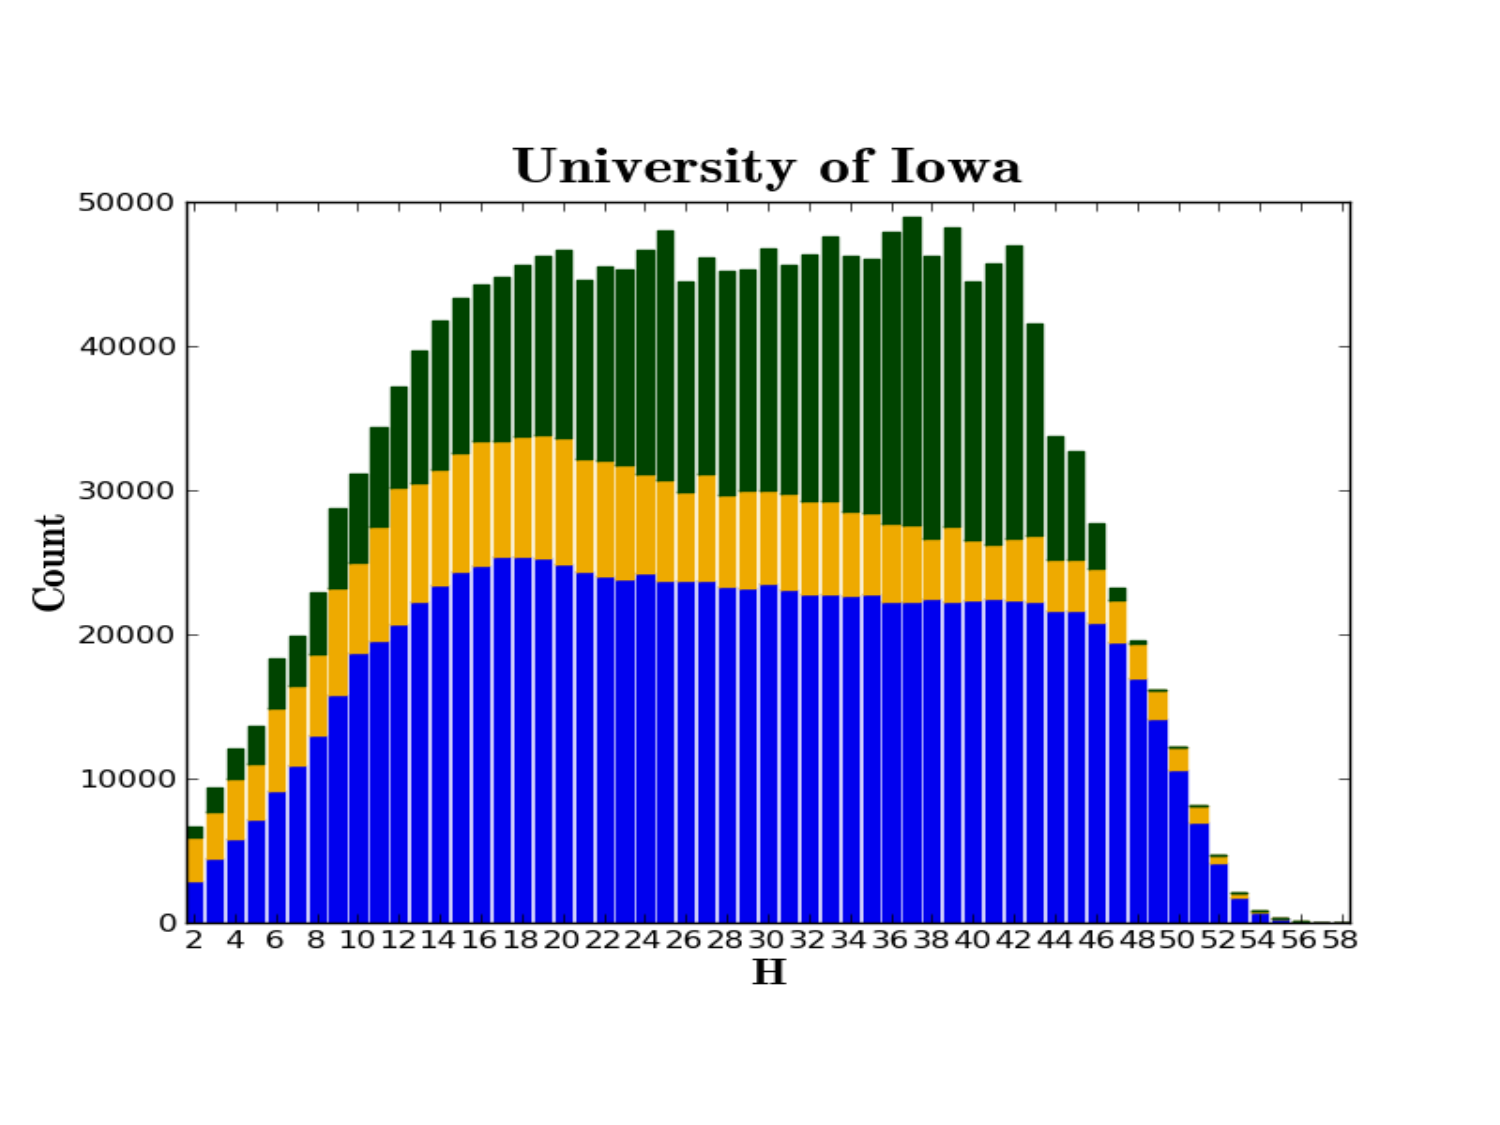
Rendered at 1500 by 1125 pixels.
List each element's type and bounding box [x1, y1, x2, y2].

text_box [0, 112, 1500, 1013]
